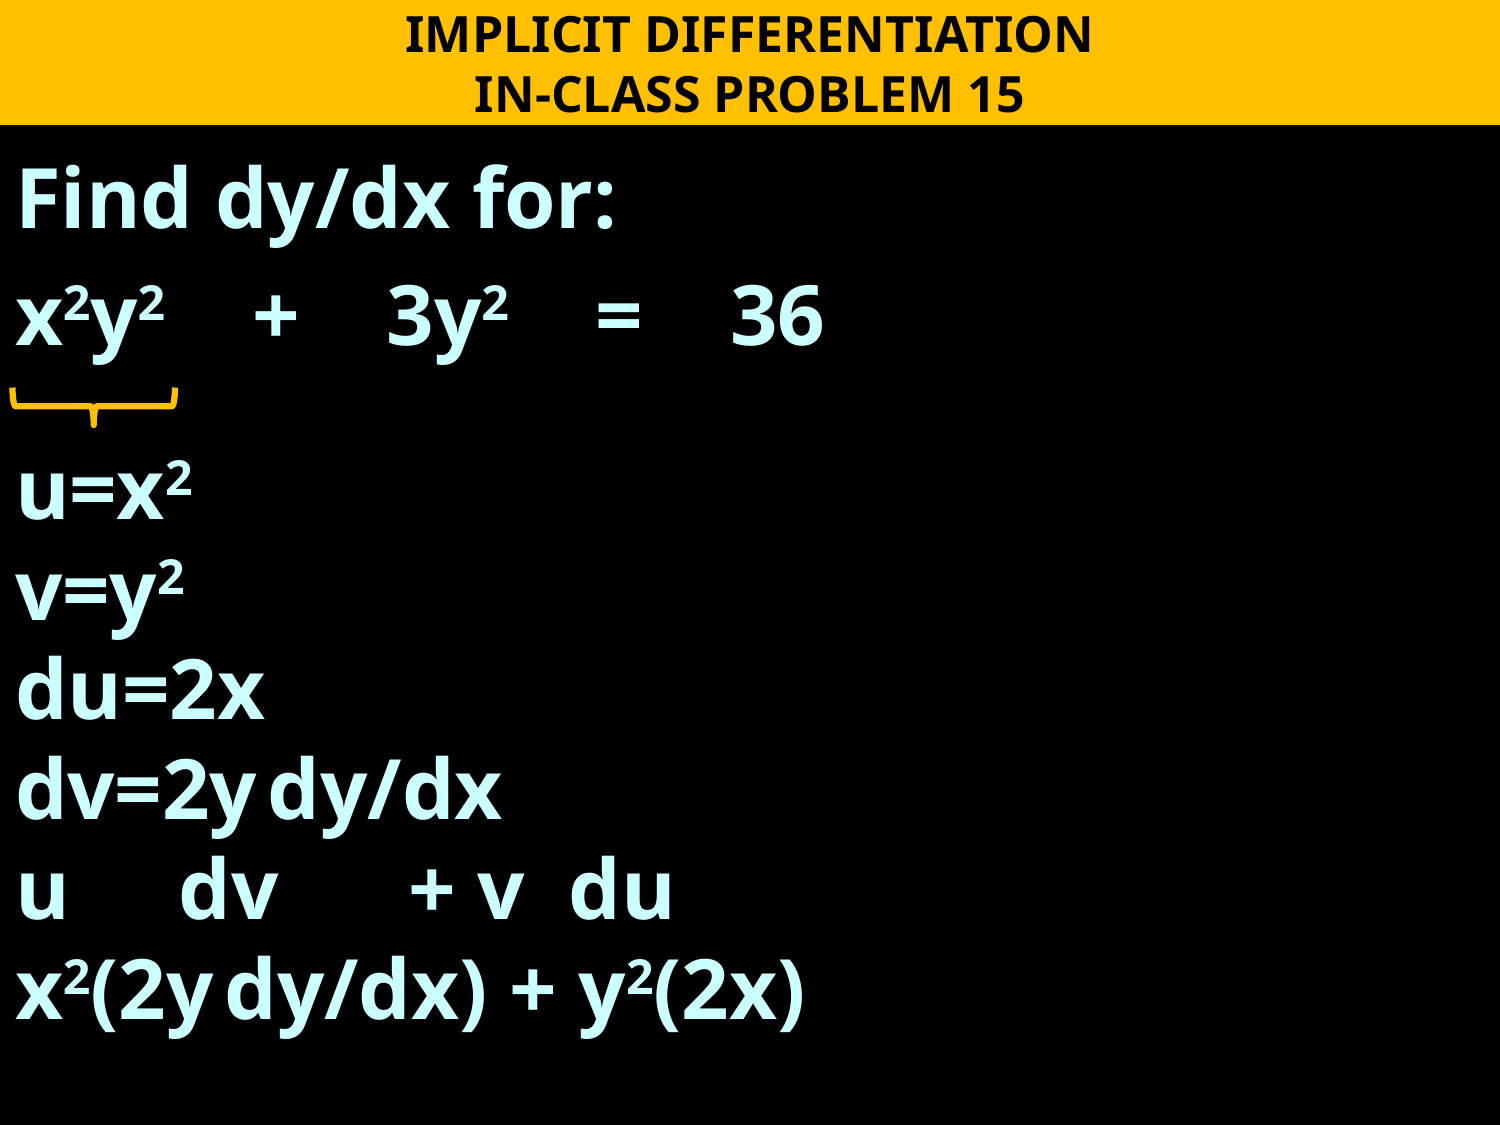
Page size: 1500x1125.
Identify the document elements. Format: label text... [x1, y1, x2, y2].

text_box [11, 387, 176, 426]
text_box IMPLICIT DIFFERENTIATION IN-CLASS PROBLEM 15 [0, 0, 1500, 125]
list Find dy/dx for: x2y2 + 3y2 = 36 u=x2 v=y2 du=2x dv=2y dy/dx u dv + v du x2(2y dy/dx) + y2(2x) [0, 137, 1463, 1063]
